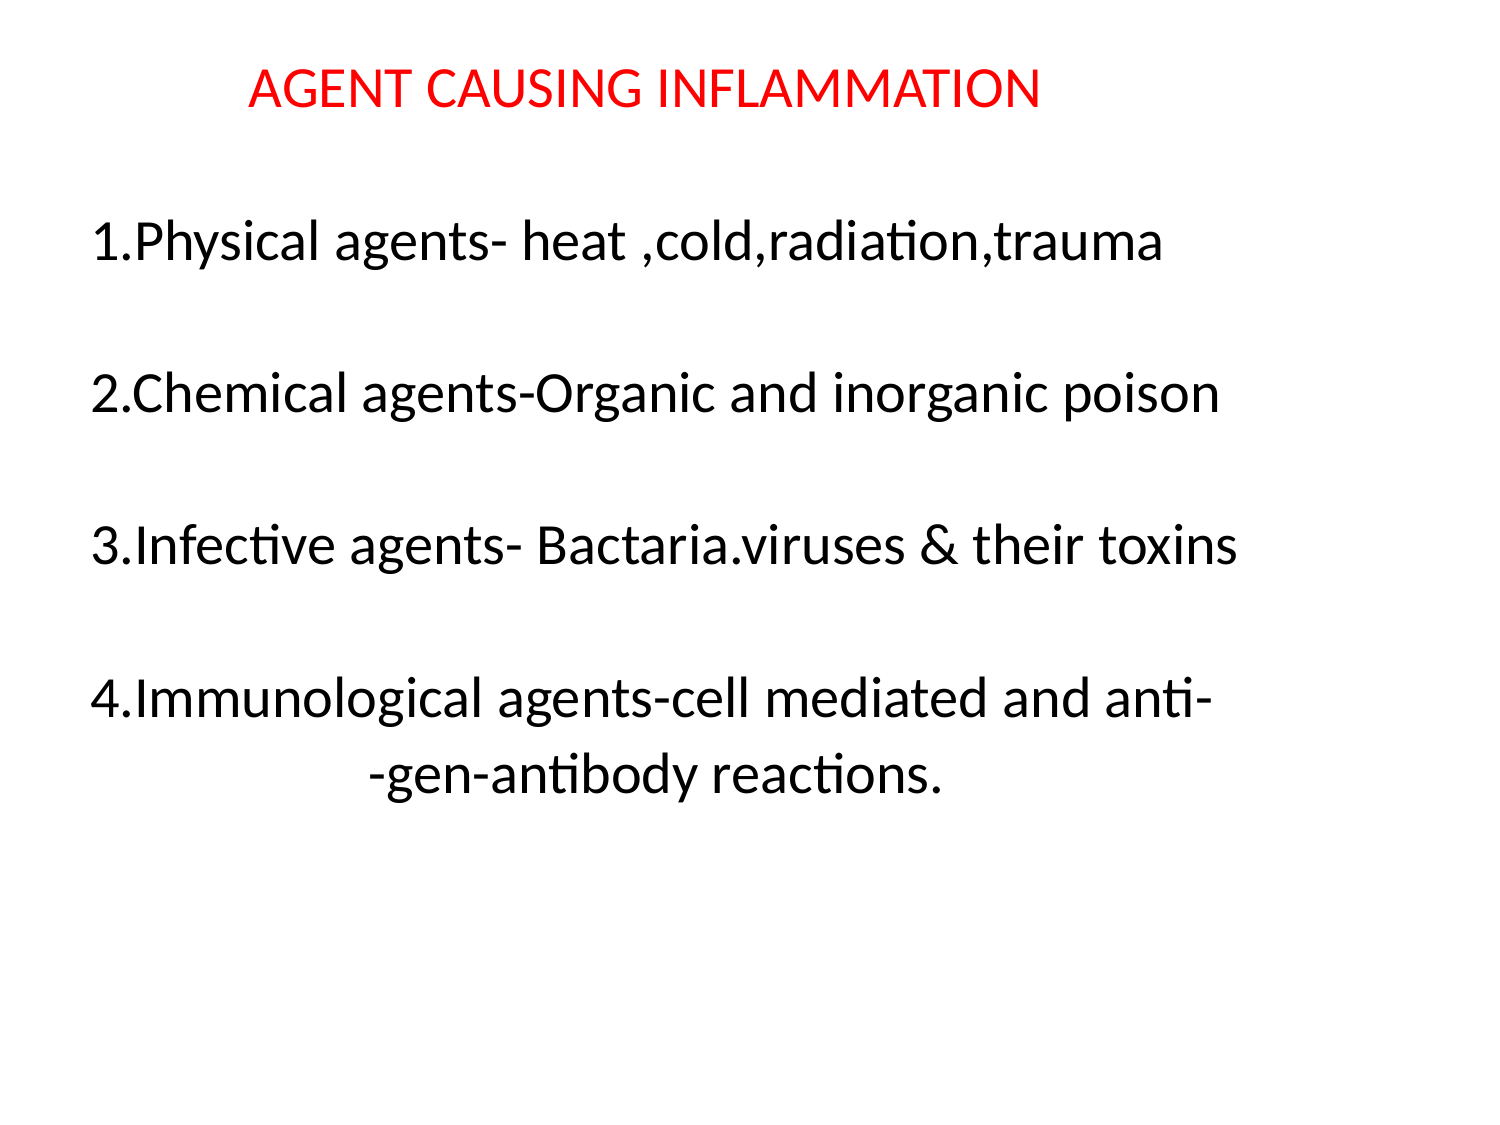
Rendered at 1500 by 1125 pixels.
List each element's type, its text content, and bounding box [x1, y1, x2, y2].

list AGENT CAUSING INFLAMMATION 1.Physical agents- heat ,cold,radiation,trauma 2.Chemical agents-Organic and inorganic poison 3.Infective agents- Bactaria.viruses & their toxins 4.Immunological agents-cell mediated and anti- -gen-antibody reactions. [75, 50, 1425, 1005]
